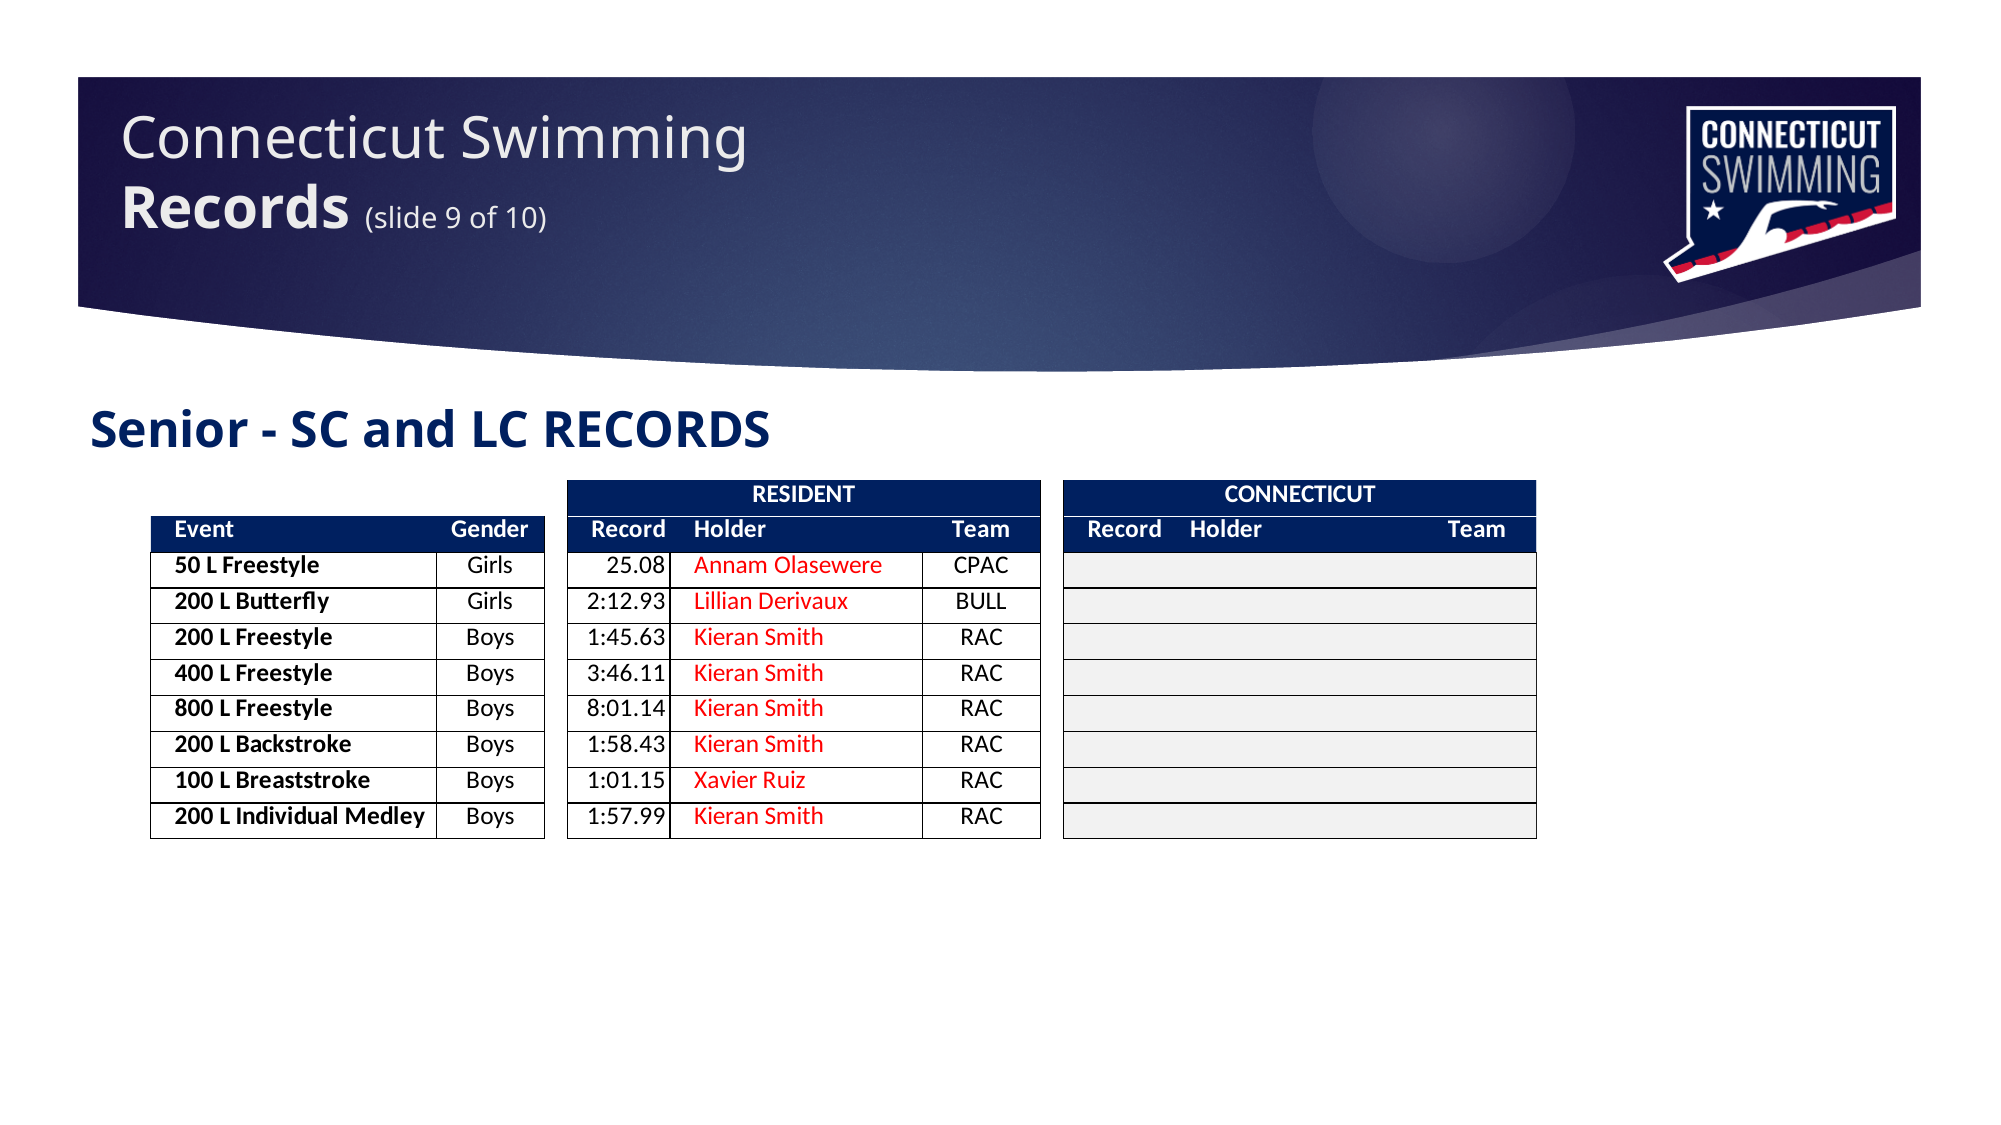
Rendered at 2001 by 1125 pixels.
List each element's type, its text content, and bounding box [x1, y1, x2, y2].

text_box Senior - SC and LC RECORDS [74, 389, 1913, 751]
picture [1663, 106, 1896, 283]
title Connecticut Swimming Records (slide 9 of 10) [105, 104, 1543, 235]
picture [149, 479, 1538, 840]
